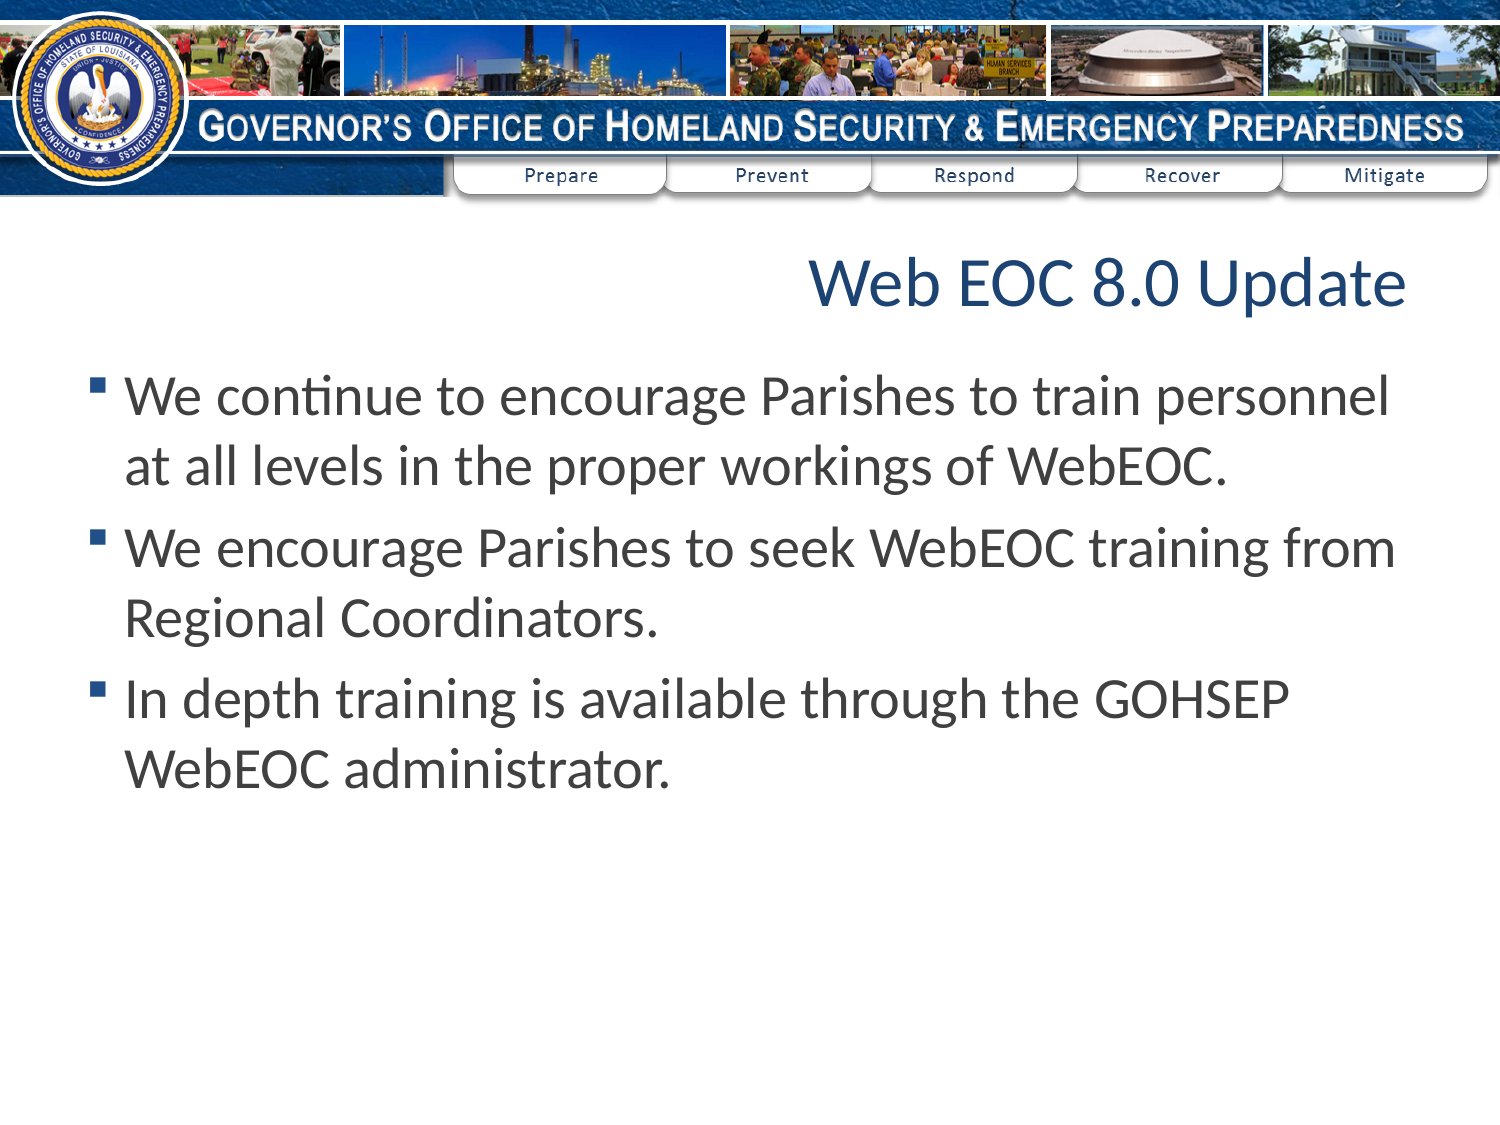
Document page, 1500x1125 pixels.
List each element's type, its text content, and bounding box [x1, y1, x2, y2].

title Web EOC 8.0 Update [73, 225, 1424, 331]
list We continue to encourage Parishes to train personnel at all levels in the proper workings of WebEOC. We encourage Parishes to seek WebEOC training from Regional Coordinators. In depth training is available through the GOHSEP WebEOC administrator. [70, 349, 1421, 1047]
picture [0, 0, 1500, 208]
